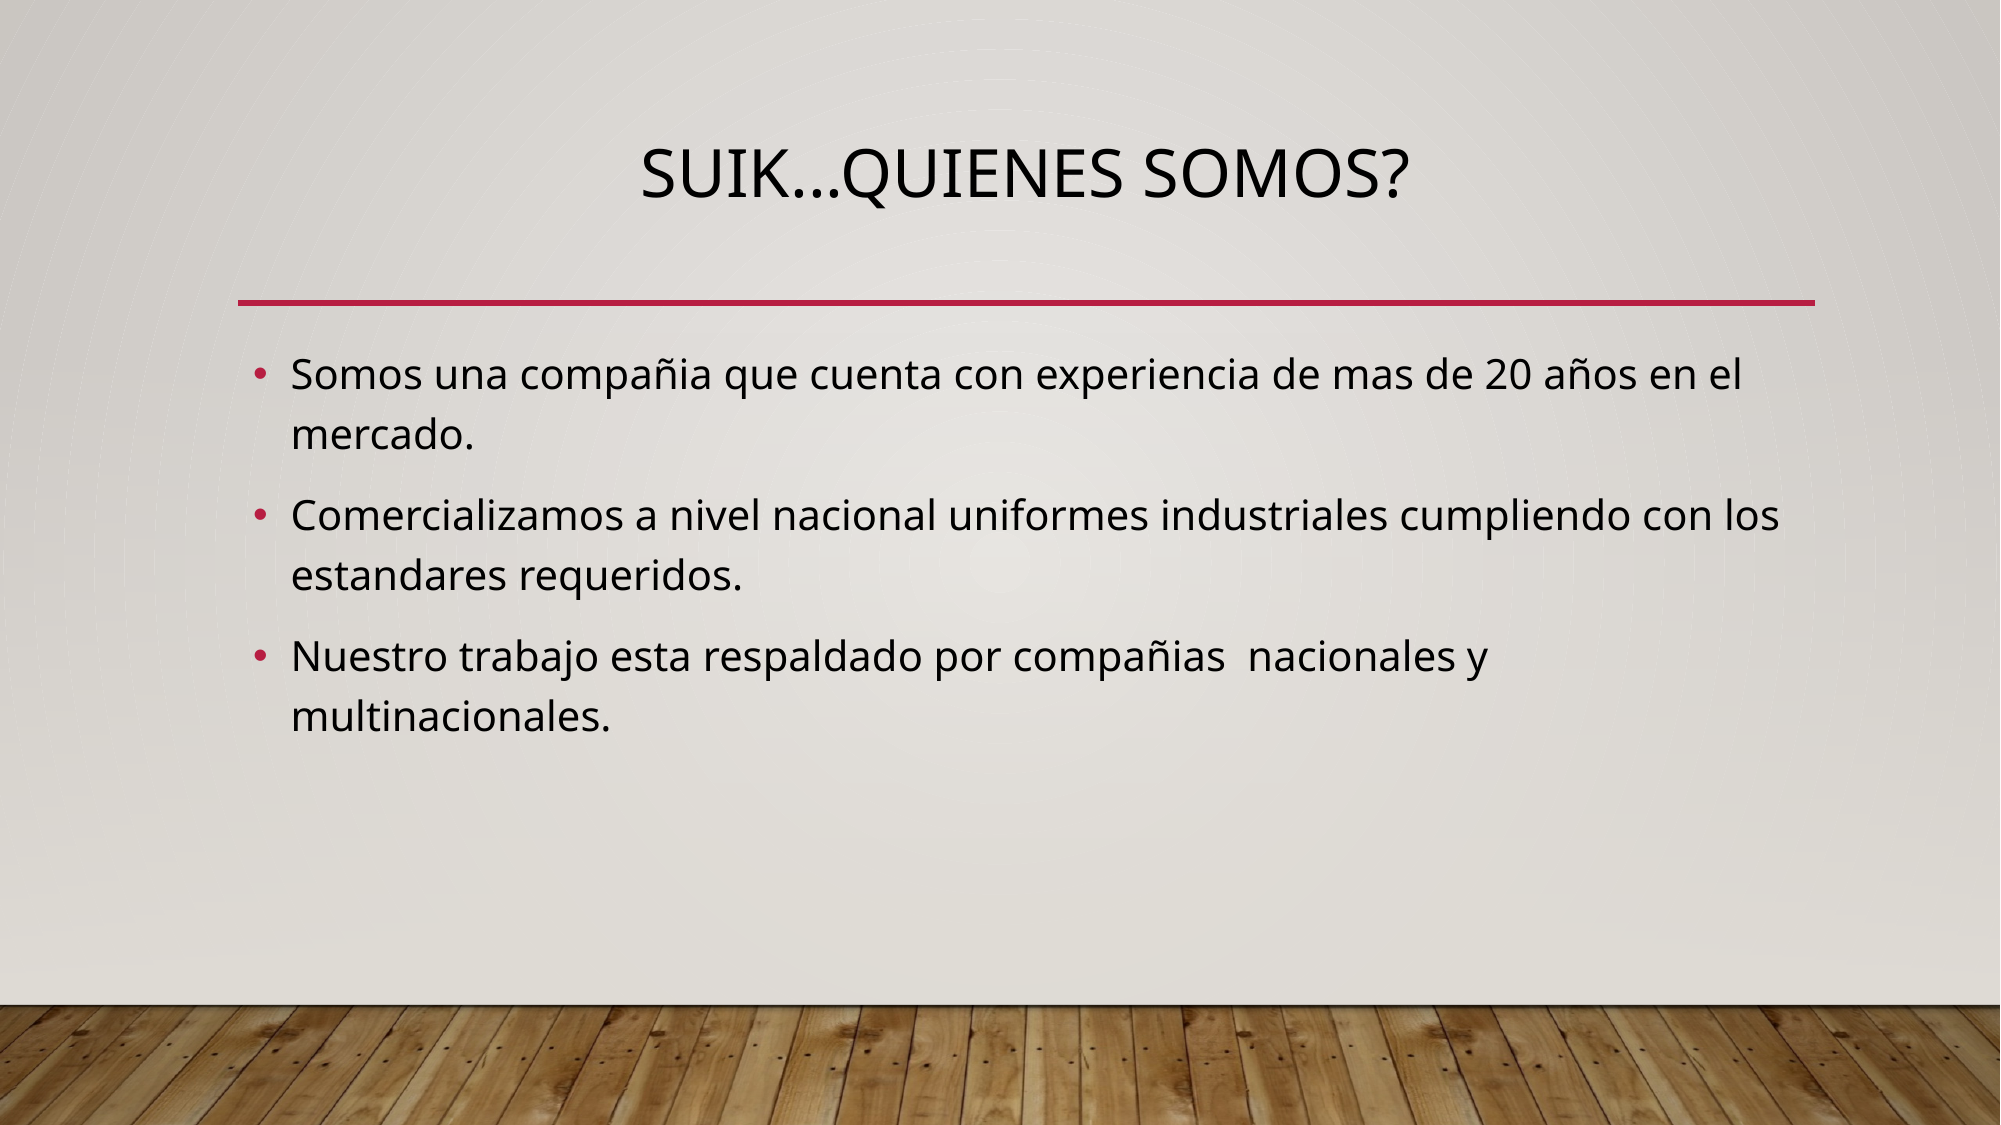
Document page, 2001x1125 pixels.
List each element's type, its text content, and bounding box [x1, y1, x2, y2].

list Somos una compañia que cuenta con experiencia de mas de 20 años en el mercado. Comercializamos a nivel nacional uniformes industriales cumpliendo con los estandares requeridos. Nuestro trabajo esta respaldado por compañias nacionales y multinacionales. [238, 330, 1814, 897]
picture [0, 1005, 2000, 1125]
title Suik...QuIENES SOMOS? [238, 131, 1814, 305]
